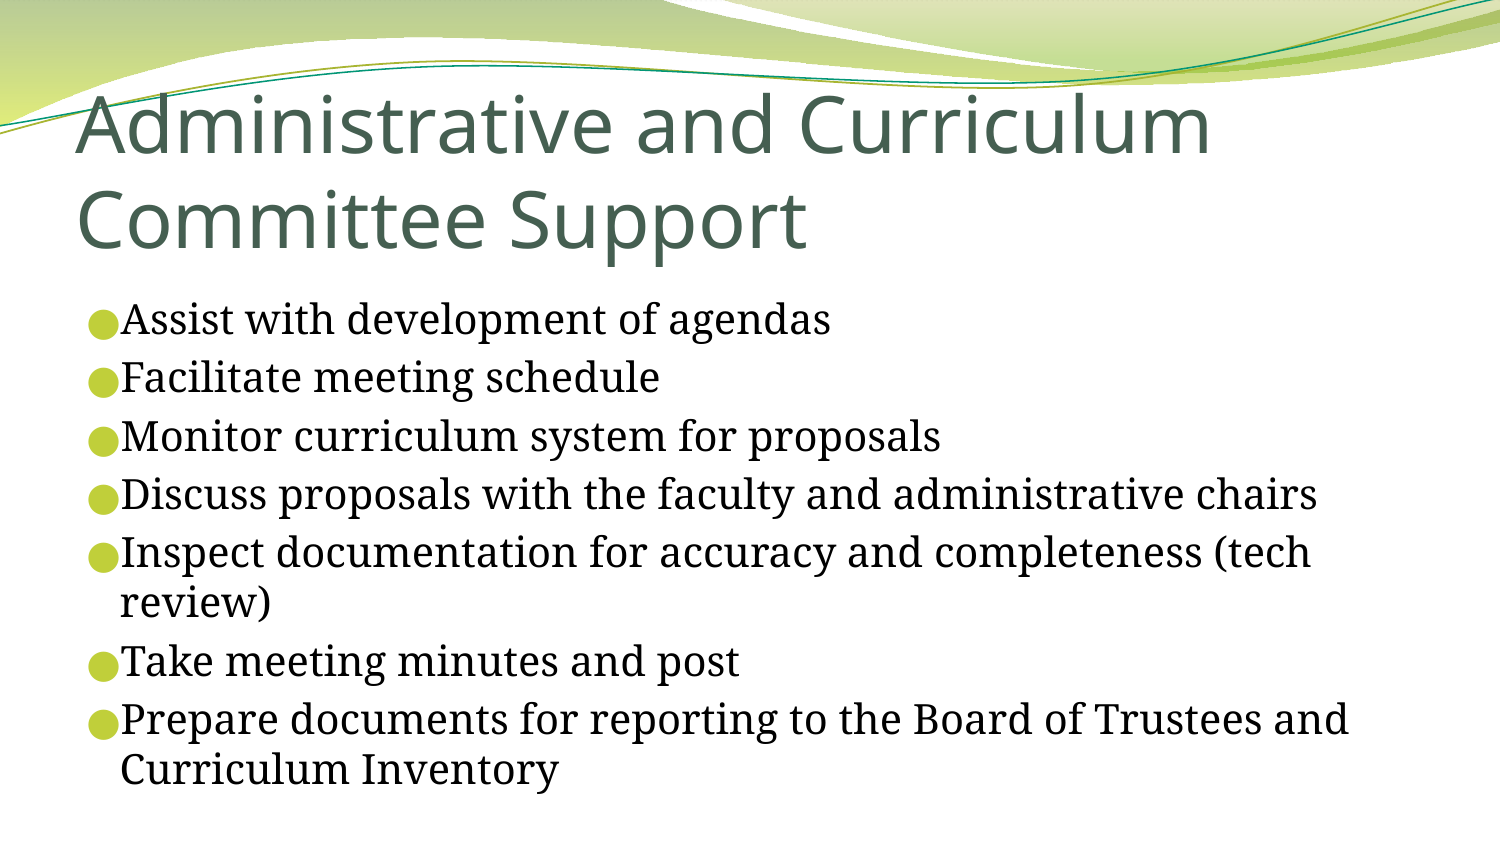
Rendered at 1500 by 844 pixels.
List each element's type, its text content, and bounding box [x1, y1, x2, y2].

list Assist with development of agendas Facilitate meeting schedule Monitor curriculum system for proposals Discuss proposals with the faculty and administrative chairs Inspect documentation for accuracy and completeness (tech review) Take meeting minutes and post Prepare documents for reporting to the Board of Trustees and Curriculum Inventory [75, 286, 1425, 827]
title Administrative and Curriculum Committee Support [75, 86, 1425, 265]
